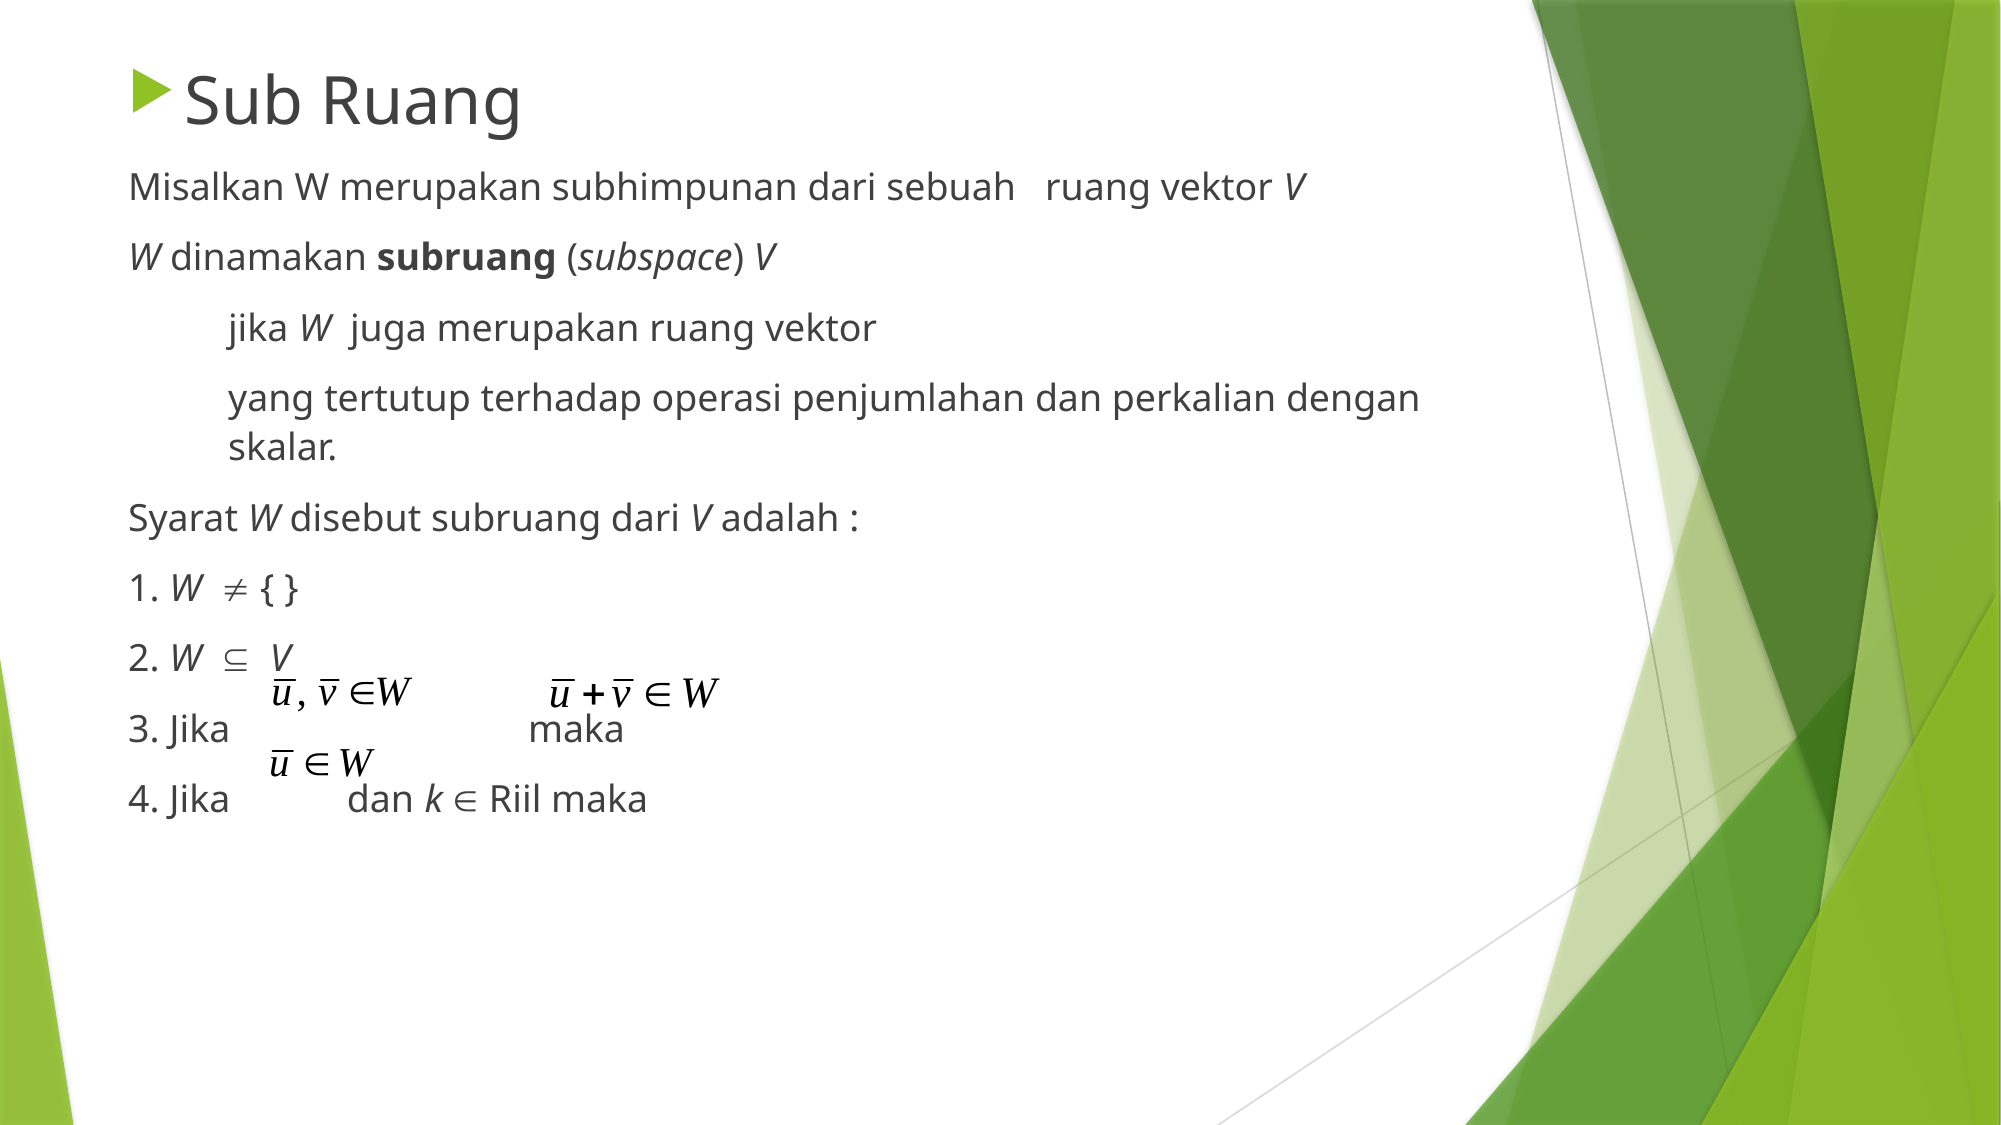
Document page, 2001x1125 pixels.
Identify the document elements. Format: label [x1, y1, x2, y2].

text_box [263, 738, 384, 795]
text_box [266, 669, 421, 726]
text_box [543, 666, 732, 726]
